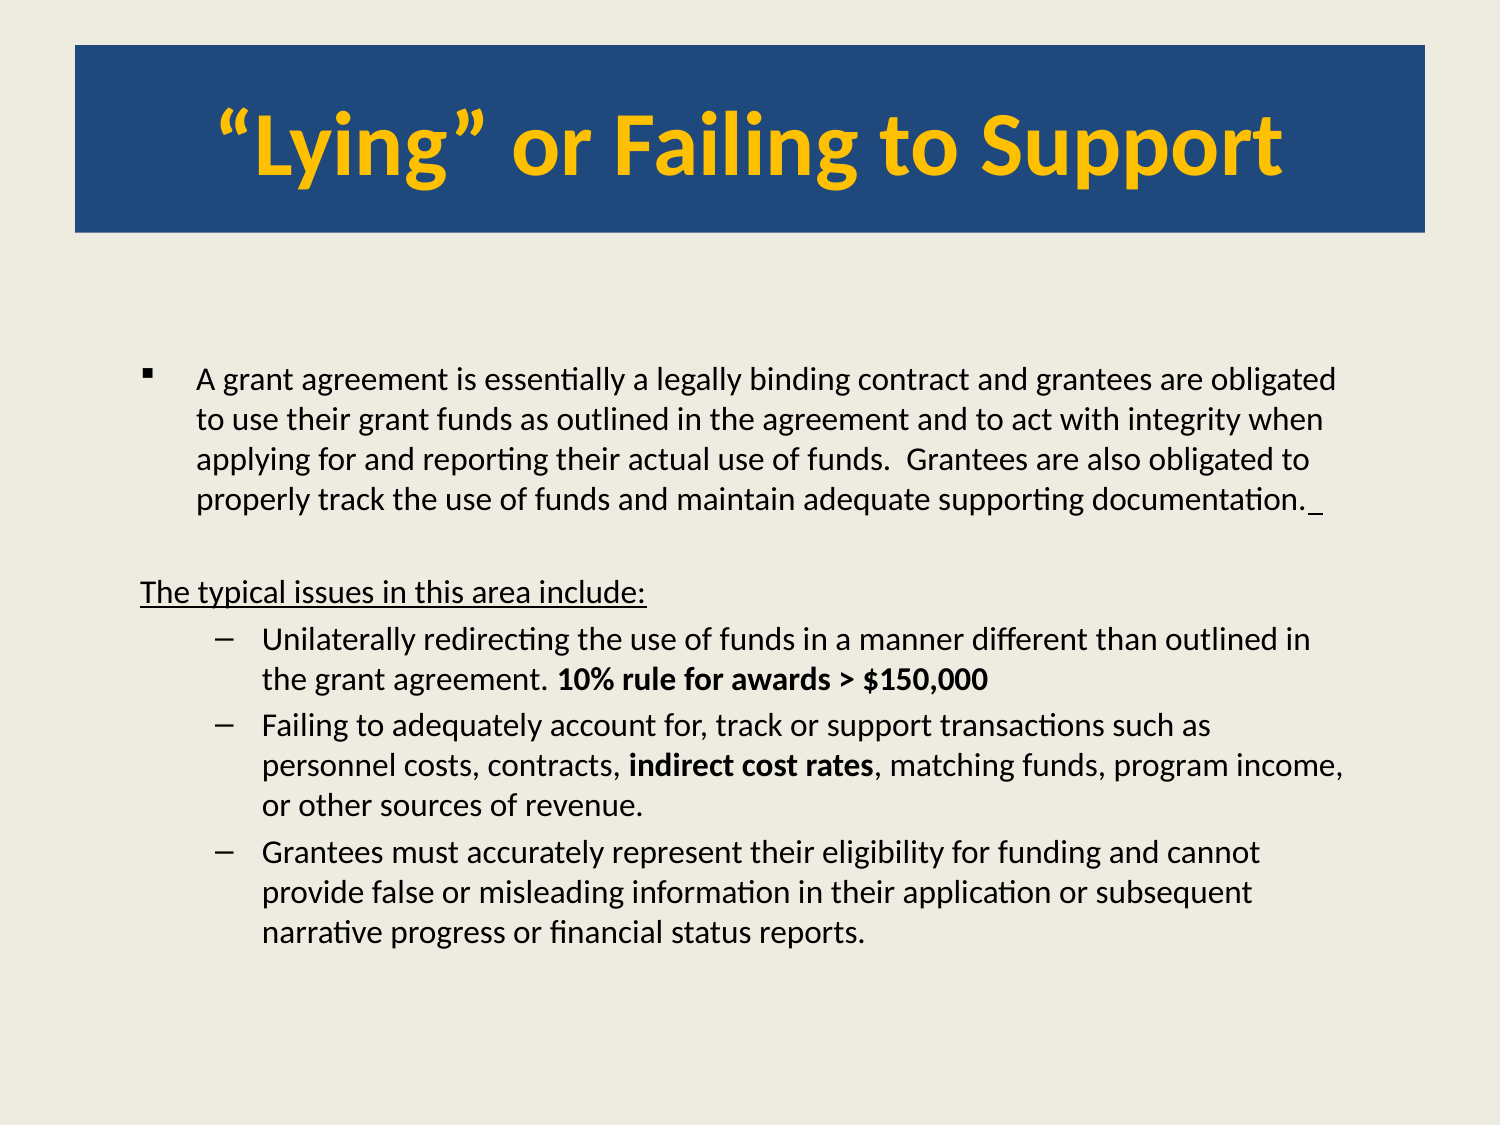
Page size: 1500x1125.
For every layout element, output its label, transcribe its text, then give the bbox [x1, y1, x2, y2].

text_box A grant agreement is essentially a legally binding contract and grantees are obligated to use their grant funds as outlined in the agreement and to act with integrity when applying for and reporting their actual use of funds. Grantees are also obligated to properly track the use of funds and maintain adequate supporting documentation. The typical issues in this area include: Unilaterally redirecting the use of funds in a manner different than outlined in the grant agreement. 10% rule for awards > $150,000 Failing to adequately account for, track or support transactions such as personnel costs, contracts, indirect cost rates, matching funds, program income, or other sources of revenue. Grantees must accurately represent their eligibility for funding and cannot provide false or misleading information in their application or subsequent narrative progress or financial status reports. [125, 349, 1363, 1025]
title “Lying” or Failing to Support [75, 45, 1425, 233]
